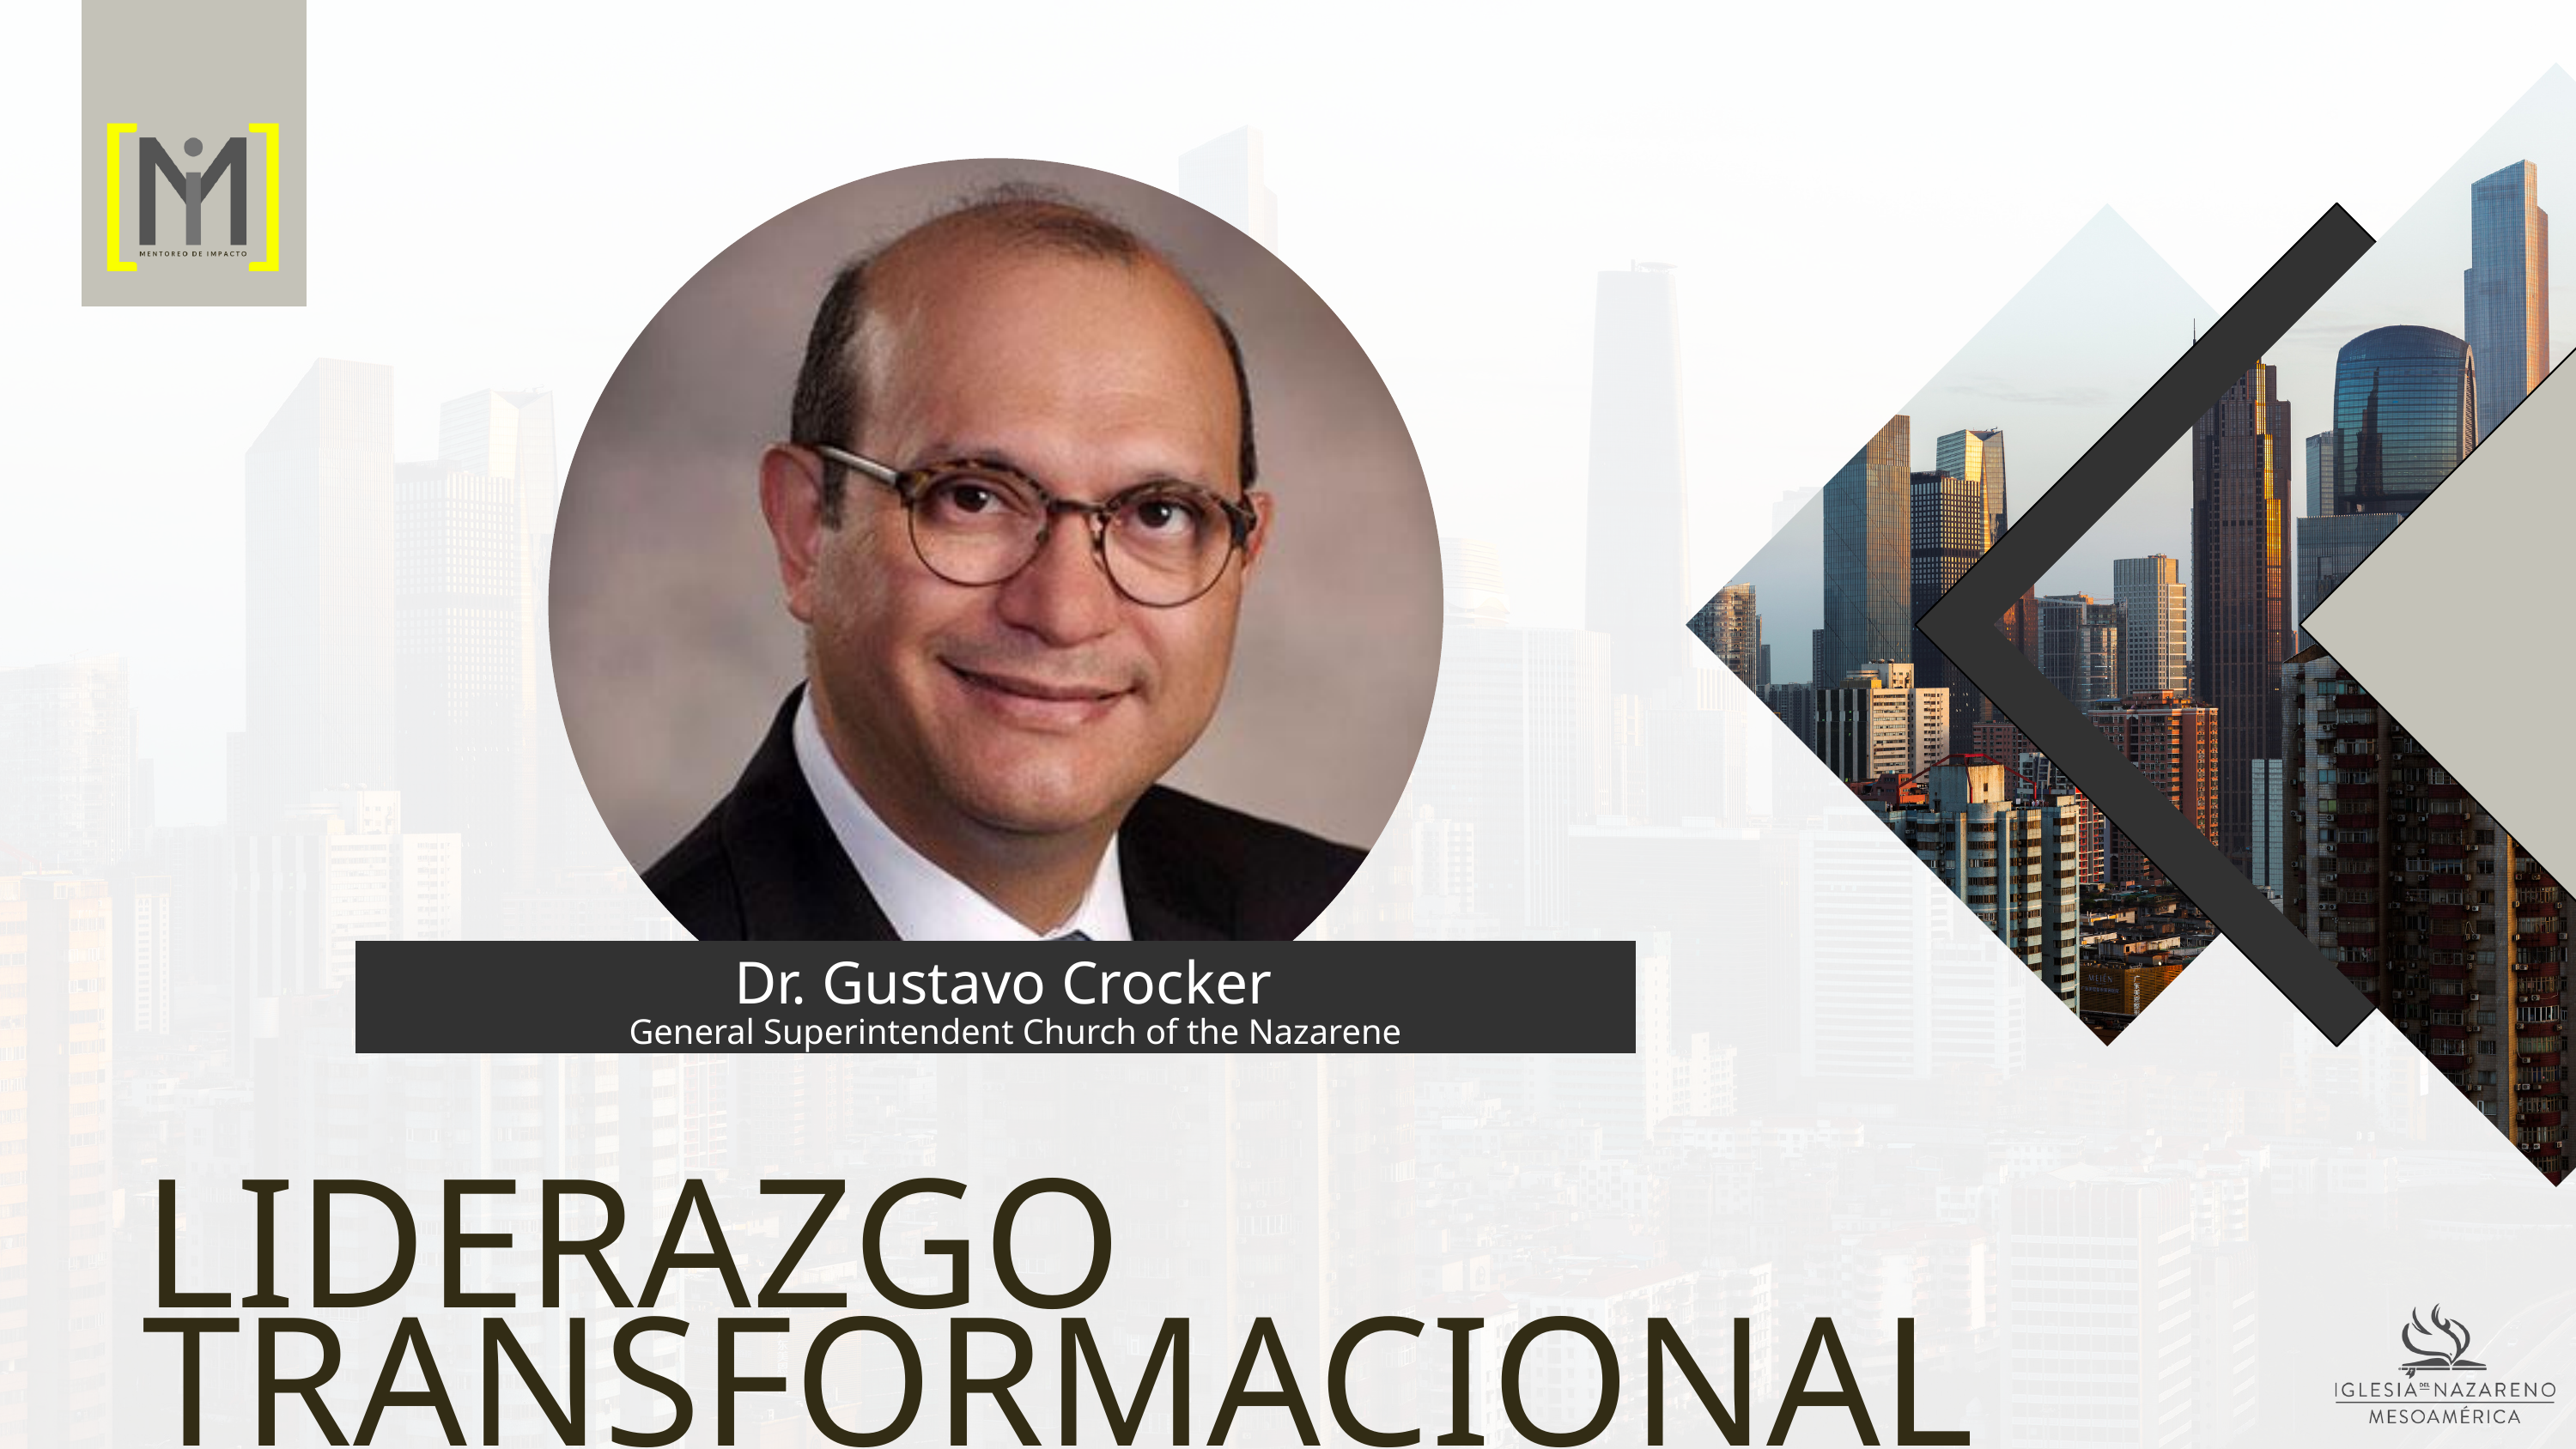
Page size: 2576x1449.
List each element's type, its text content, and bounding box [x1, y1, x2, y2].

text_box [81, 0, 307, 307]
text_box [2299, 62, 2576, 1188]
text_box [0, 0, 2576, 1449]
text_box LIDERAZGO TRANSFORMACIONAL [142, 1205, 2208, 1449]
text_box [355, 158, 1637, 1054]
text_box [1685, 203, 1913, 1047]
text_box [1915, 203, 1989, 1047]
text_box [2335, 1303, 2556, 1430]
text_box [1993, 62, 2297, 1188]
